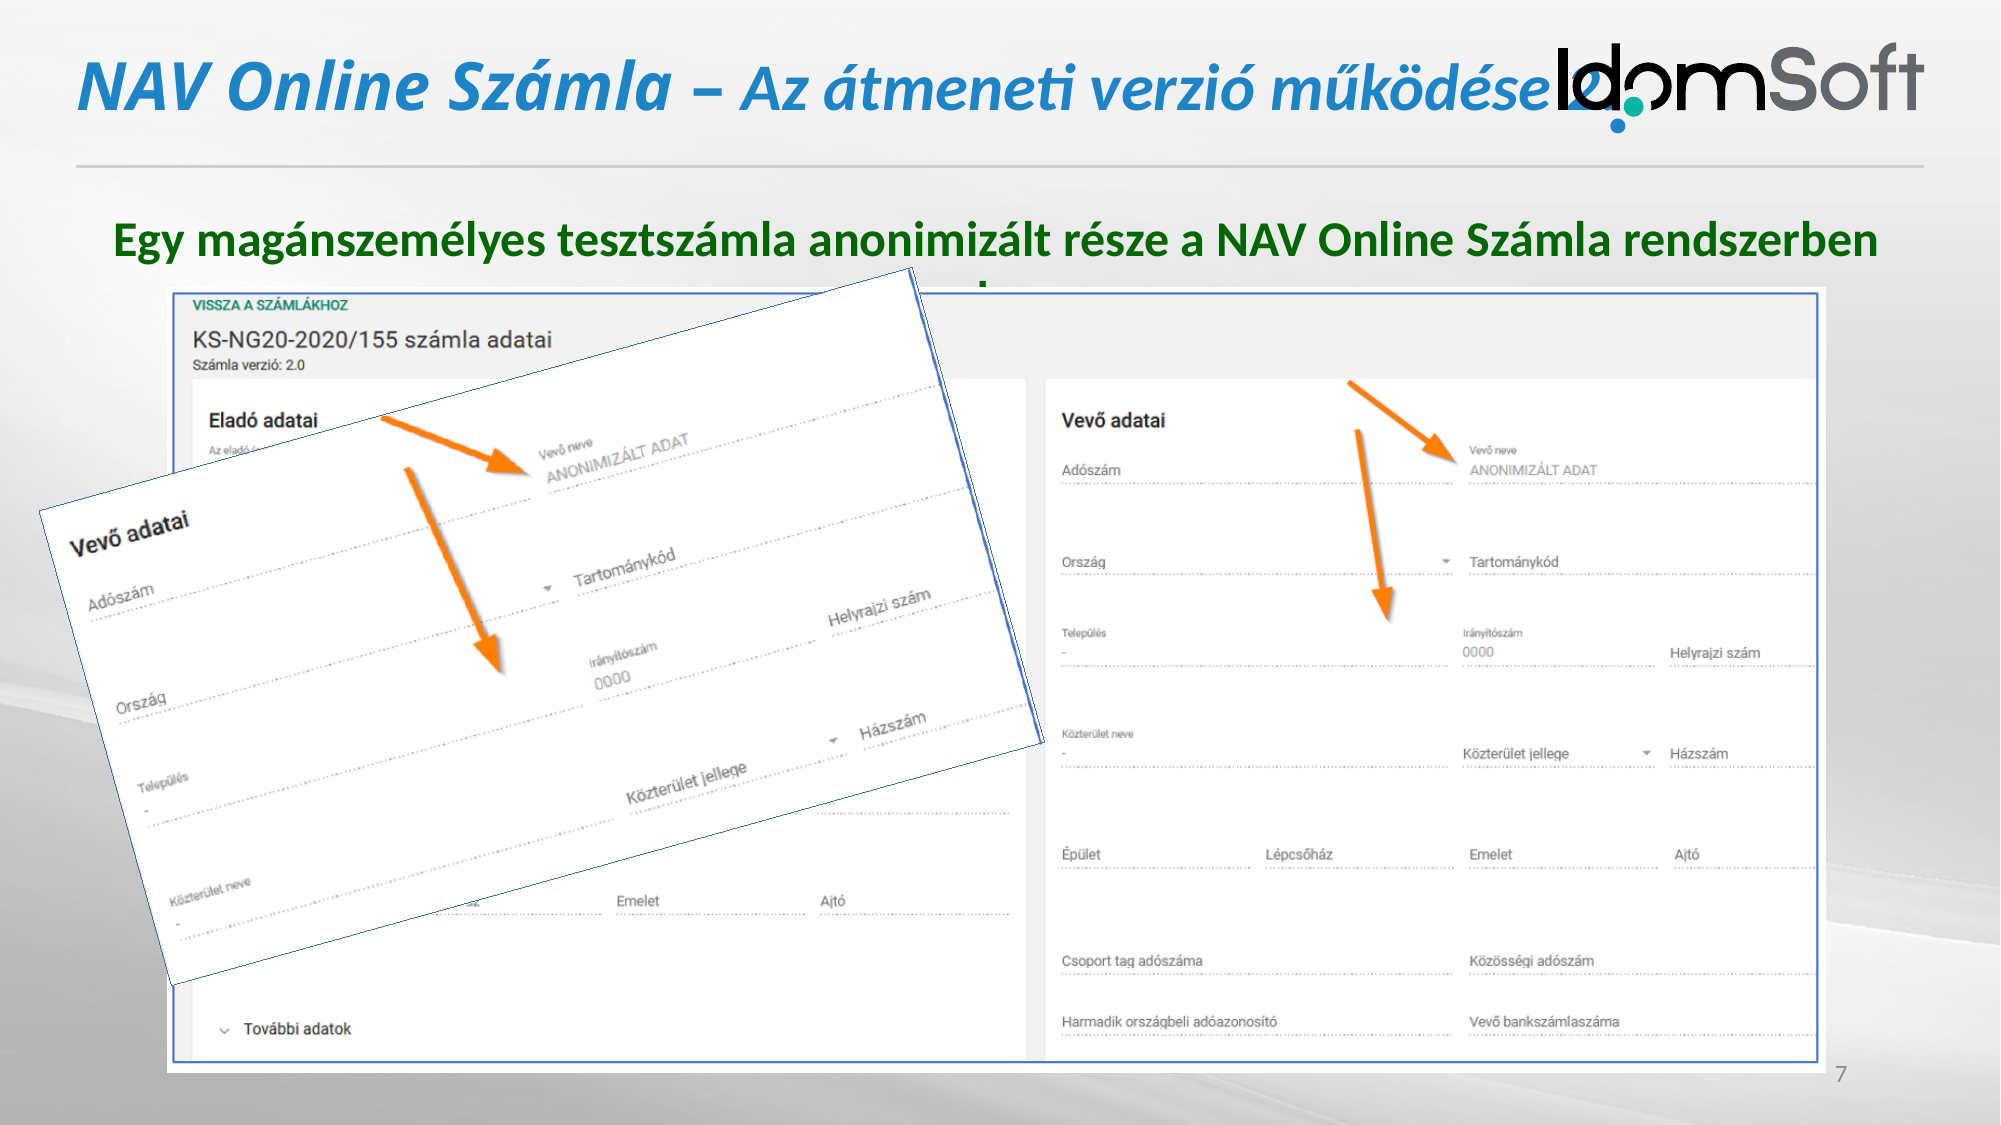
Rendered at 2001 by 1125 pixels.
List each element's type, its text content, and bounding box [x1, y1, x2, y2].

text_box Egy magánszemélyes tesztszámla anonimizált része a NAV Online Számla rendszerben visszakeresve [90, 198, 1903, 334]
title NAV Online Számla – Az átmeneti verzió működése 2. [0, 0, 2000, 167]
picture [1557, 42, 1925, 134]
picture [0, 0, 2001, 1125]
slide_number 7 [1412, 1042, 1863, 1103]
